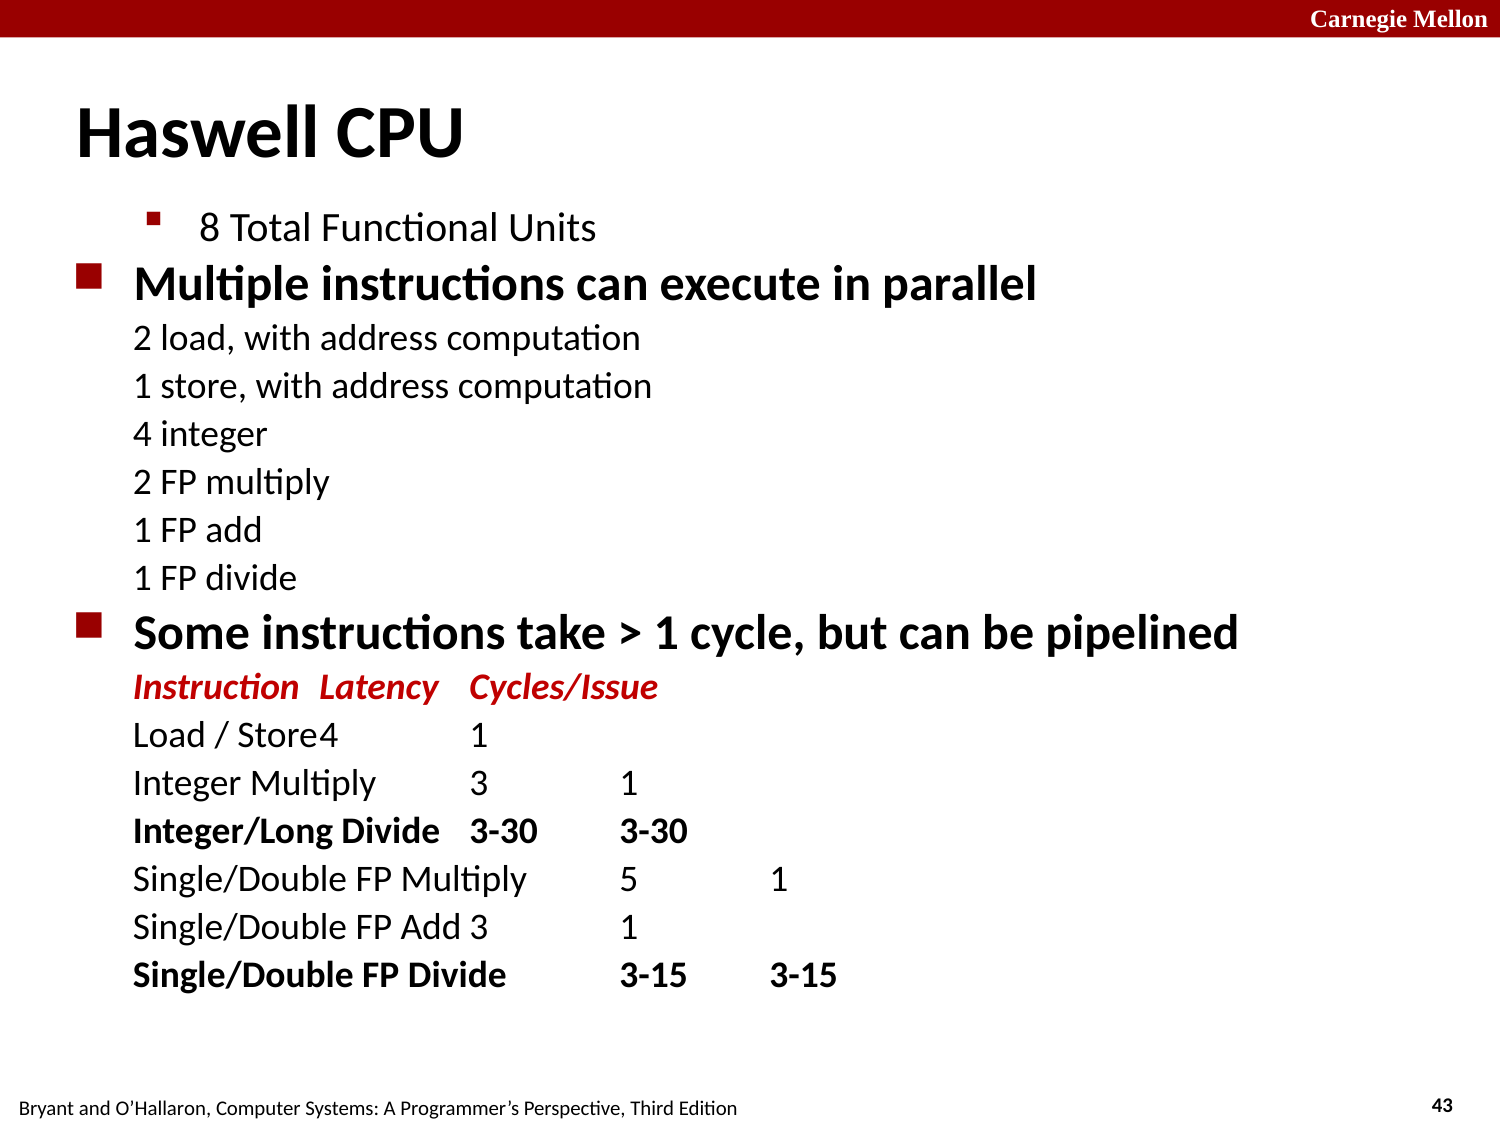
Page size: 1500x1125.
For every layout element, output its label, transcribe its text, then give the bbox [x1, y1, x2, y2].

title Haswell CPU [61, 80, 1272, 176]
list 8 Total Functional Units Multiple instructions can execute in parallel 2 load, with address computation 1 store, with address computation 4 integer 2 FP multiply 1 FP add 1 FP divide Some instructions take > 1 cycle, but can be pipelined Instruction Latency Cycles/Issue Load / Store 4 1 Integer Multiply 3 1 Integer/Long Divide 3-30 3-30 Single/Double FP Multiply 5 1 Single/Double FP Add 3 1 Single/Double FP Divide 3-15 3-15 [62, 199, 1426, 1026]
